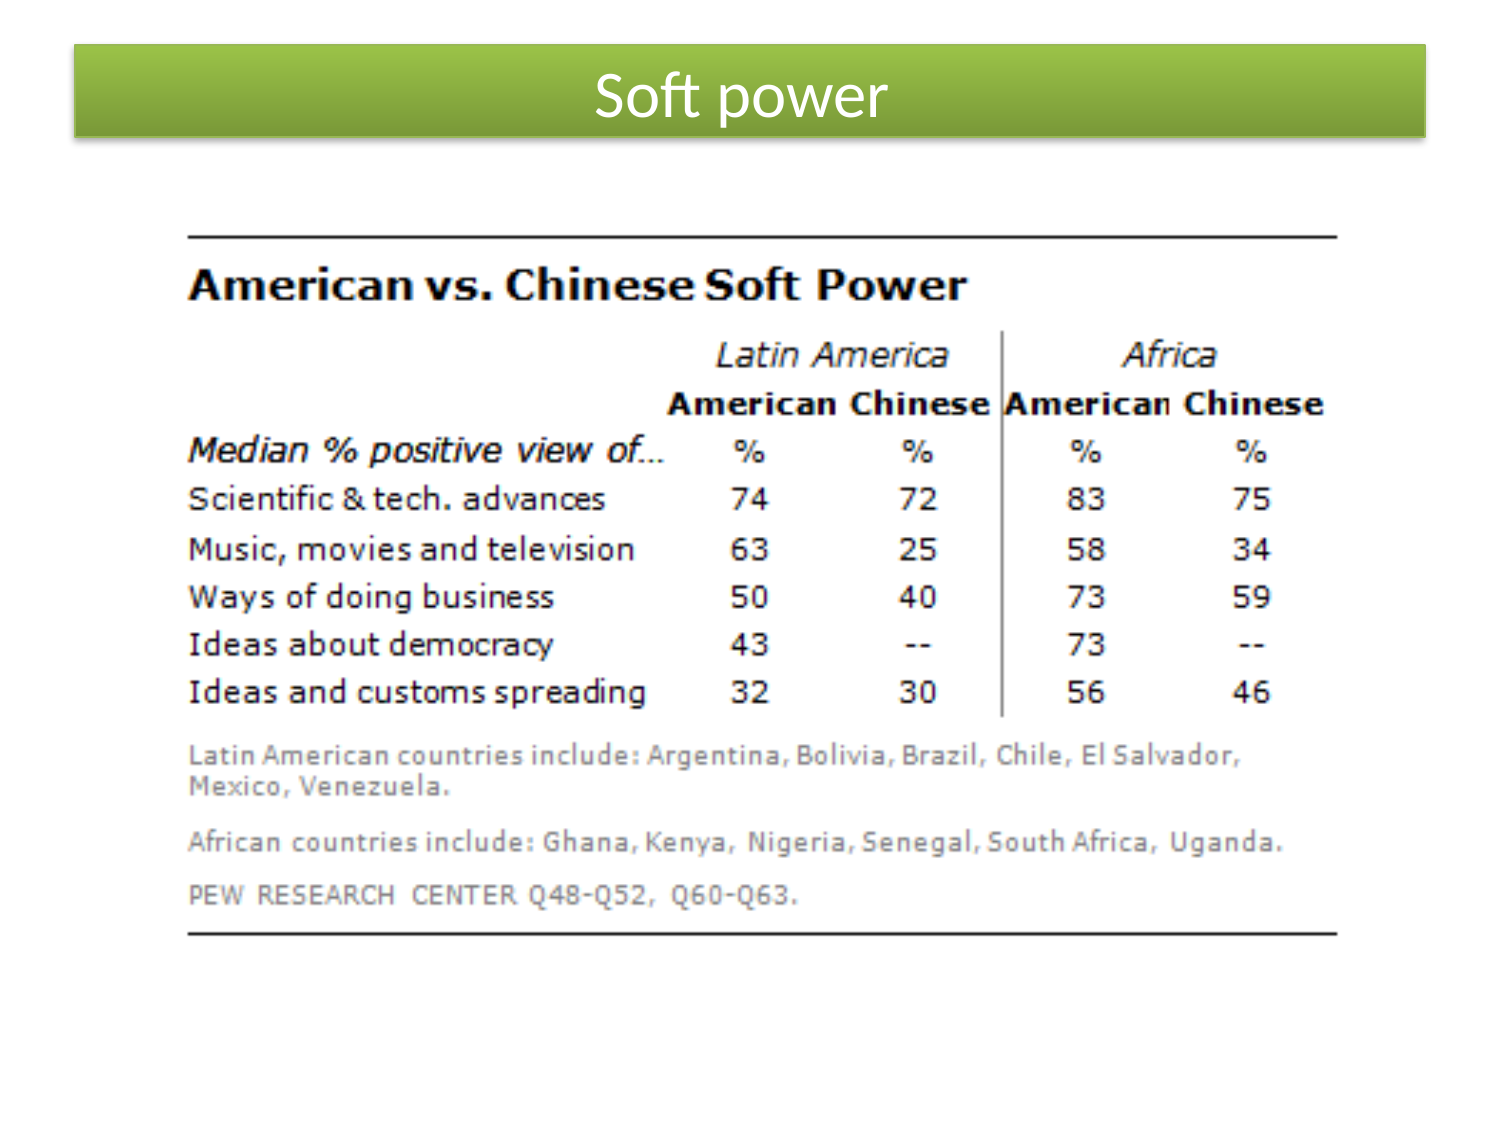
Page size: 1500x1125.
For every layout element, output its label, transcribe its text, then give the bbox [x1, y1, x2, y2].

title Soft power [74, 44, 1426, 138]
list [182, 231, 1341, 953]
